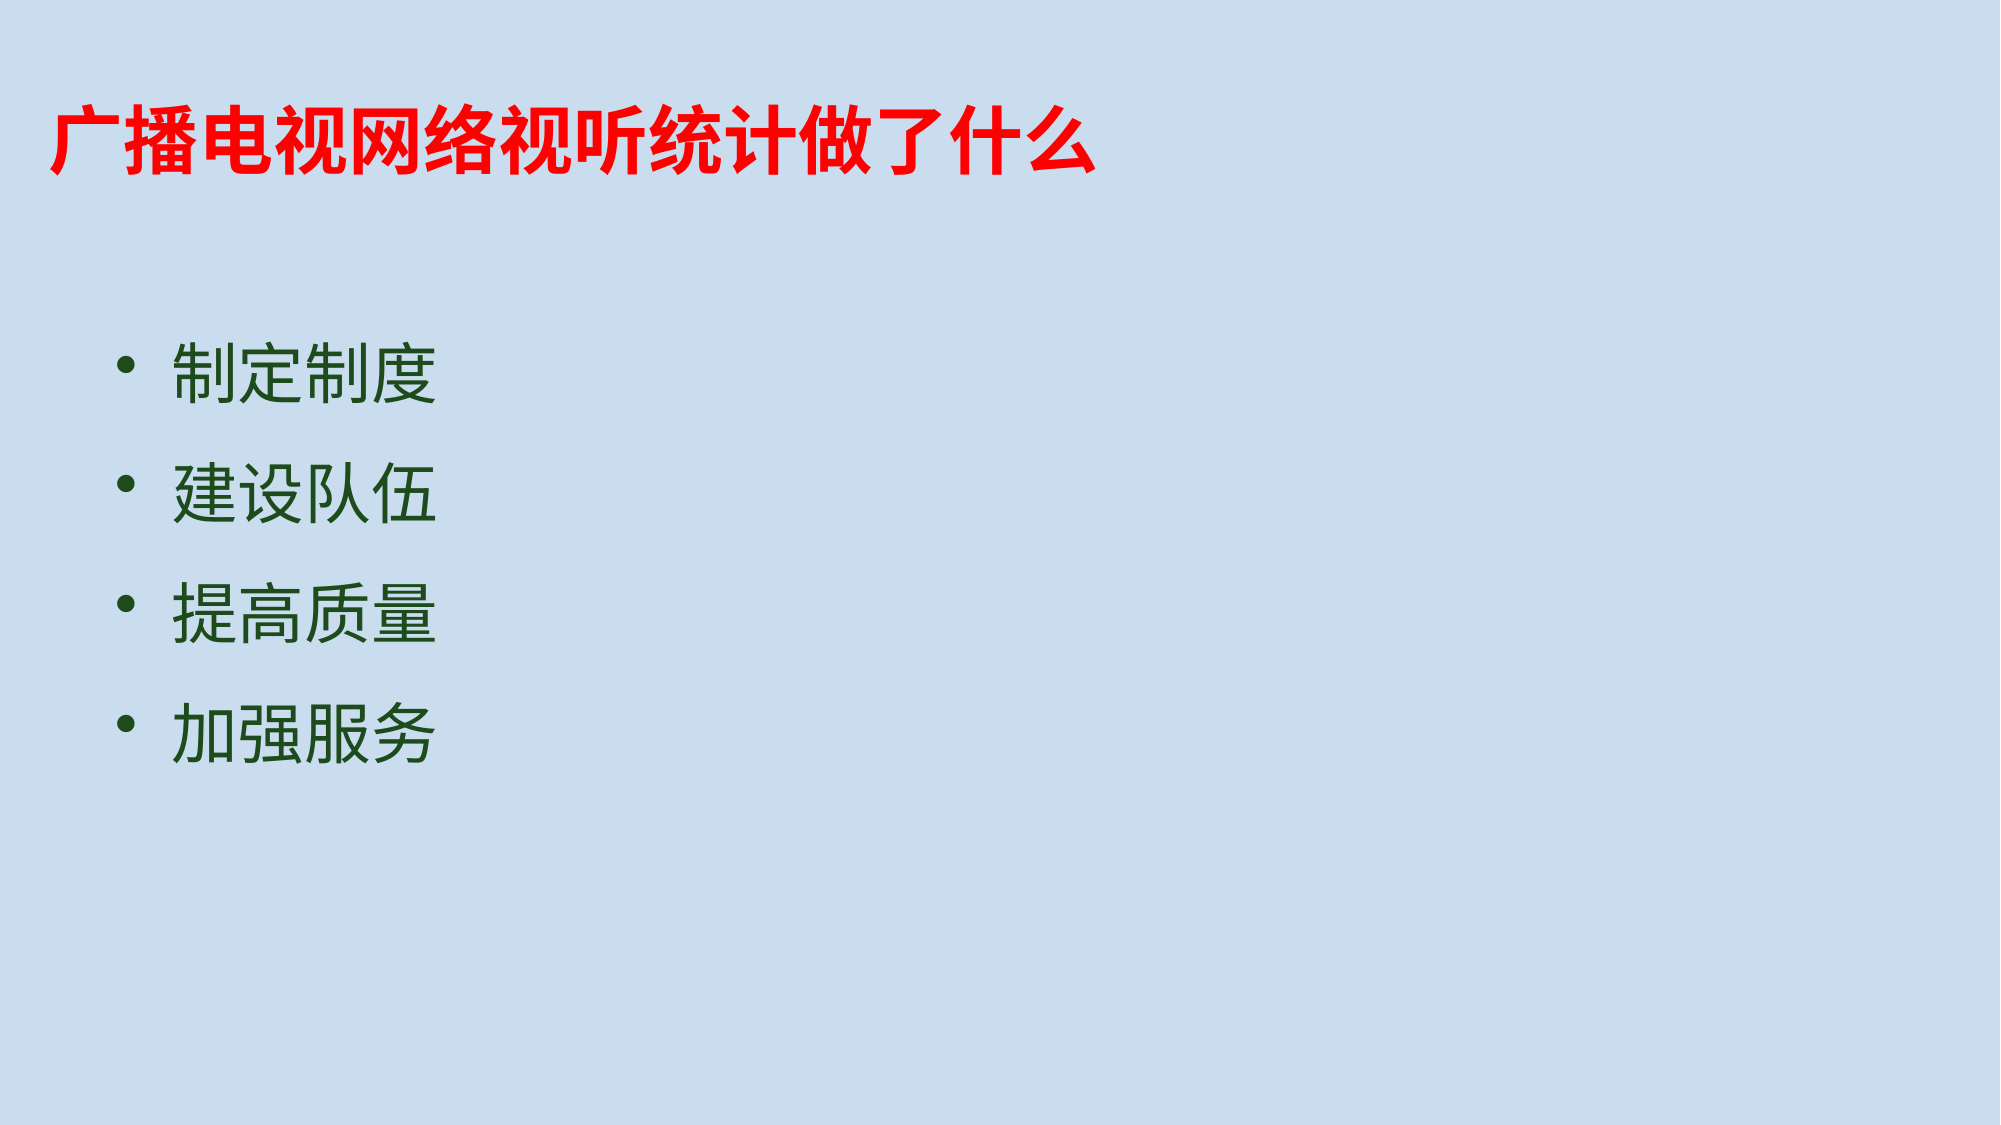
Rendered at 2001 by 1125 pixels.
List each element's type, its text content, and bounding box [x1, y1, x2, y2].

list 制定制度 建设队伍 提高质量 加强服务 [99, 284, 1901, 1023]
title 广播电视网络视听统计做了什么 [32, 44, 1901, 233]
